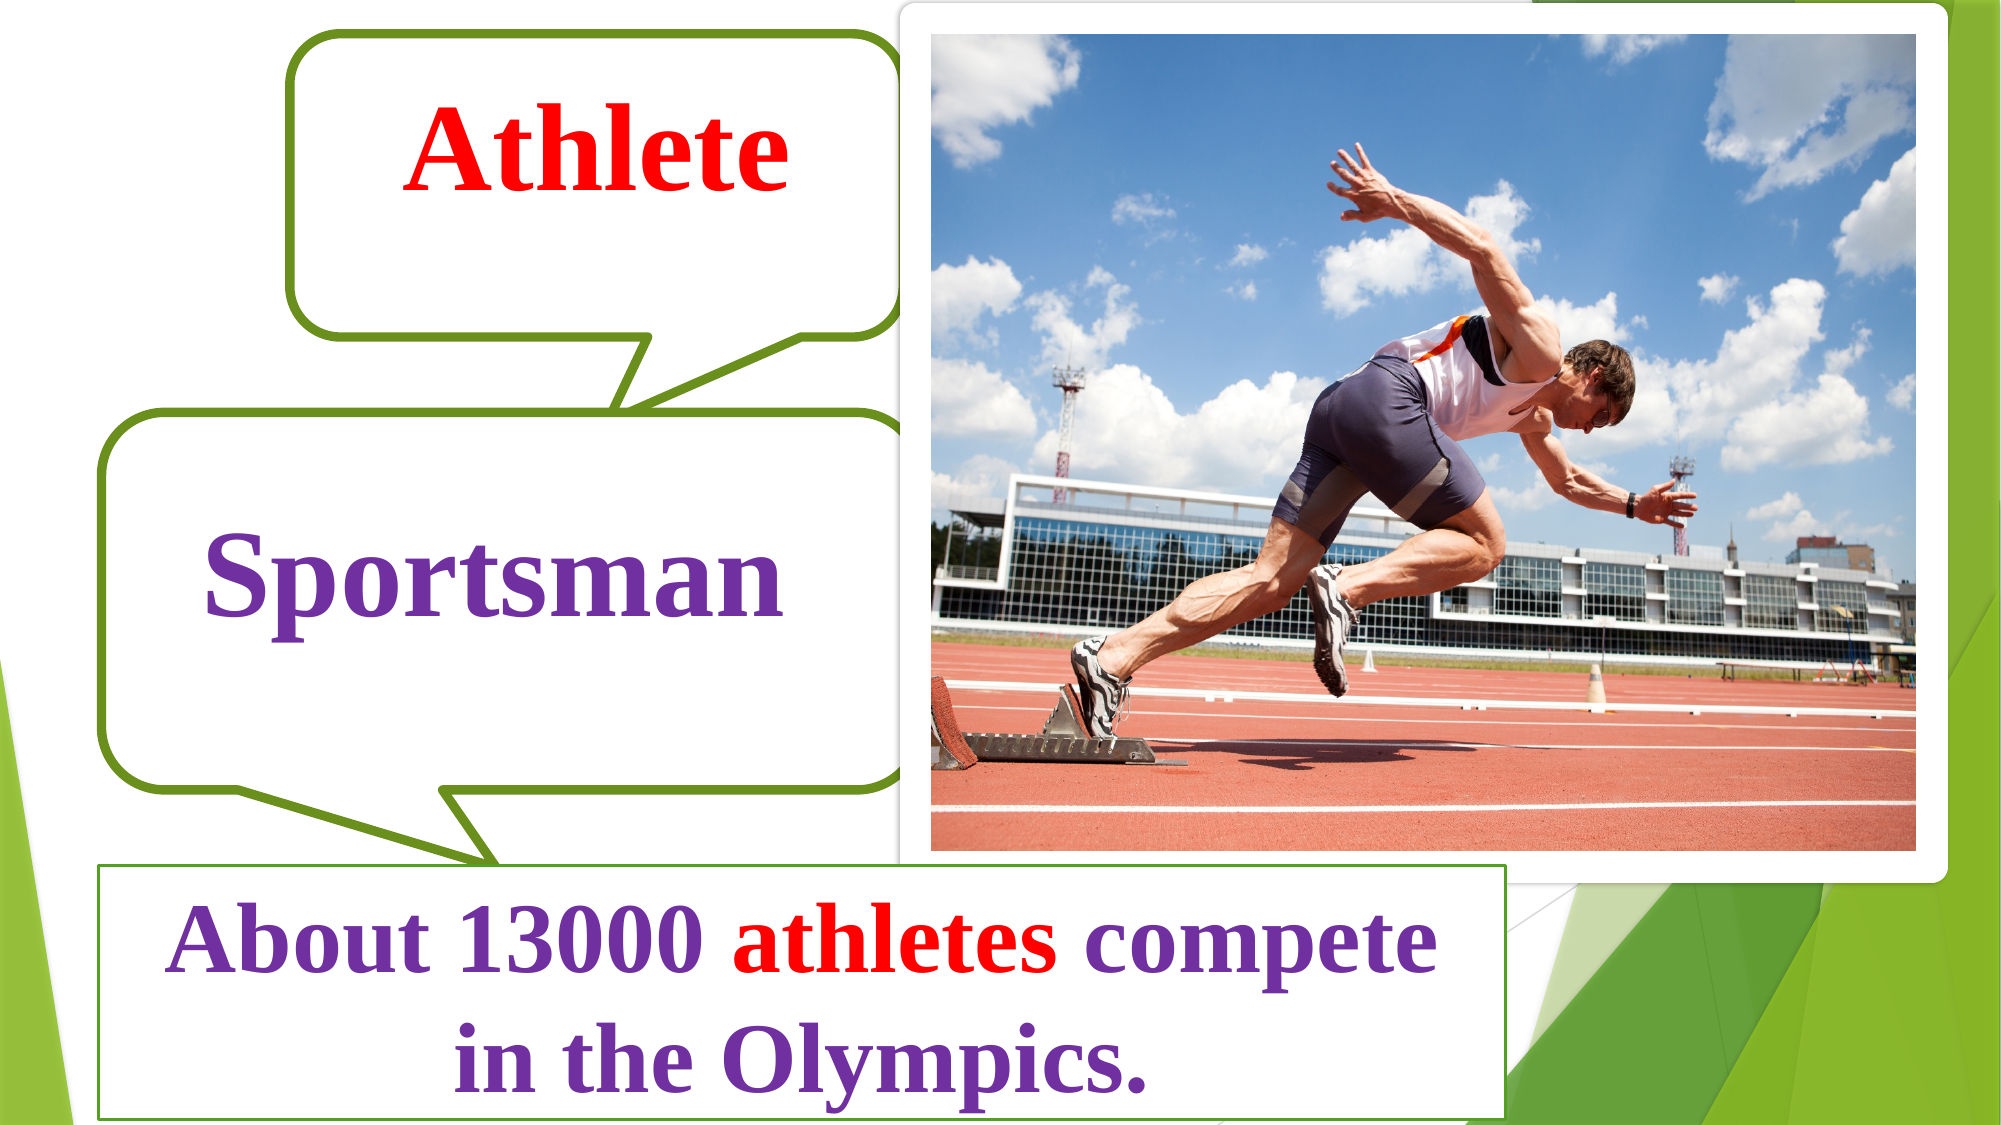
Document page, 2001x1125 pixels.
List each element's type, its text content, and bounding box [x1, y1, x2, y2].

text_box About 13000 athletes compete in the Olympics. [97, 864, 1507, 1121]
text_box Sportsman [156, 483, 831, 649]
text_box [99, 410, 895, 864]
picture [930, 33, 1917, 852]
text_box [288, 32, 895, 410]
text_box Athlete [324, 58, 869, 223]
